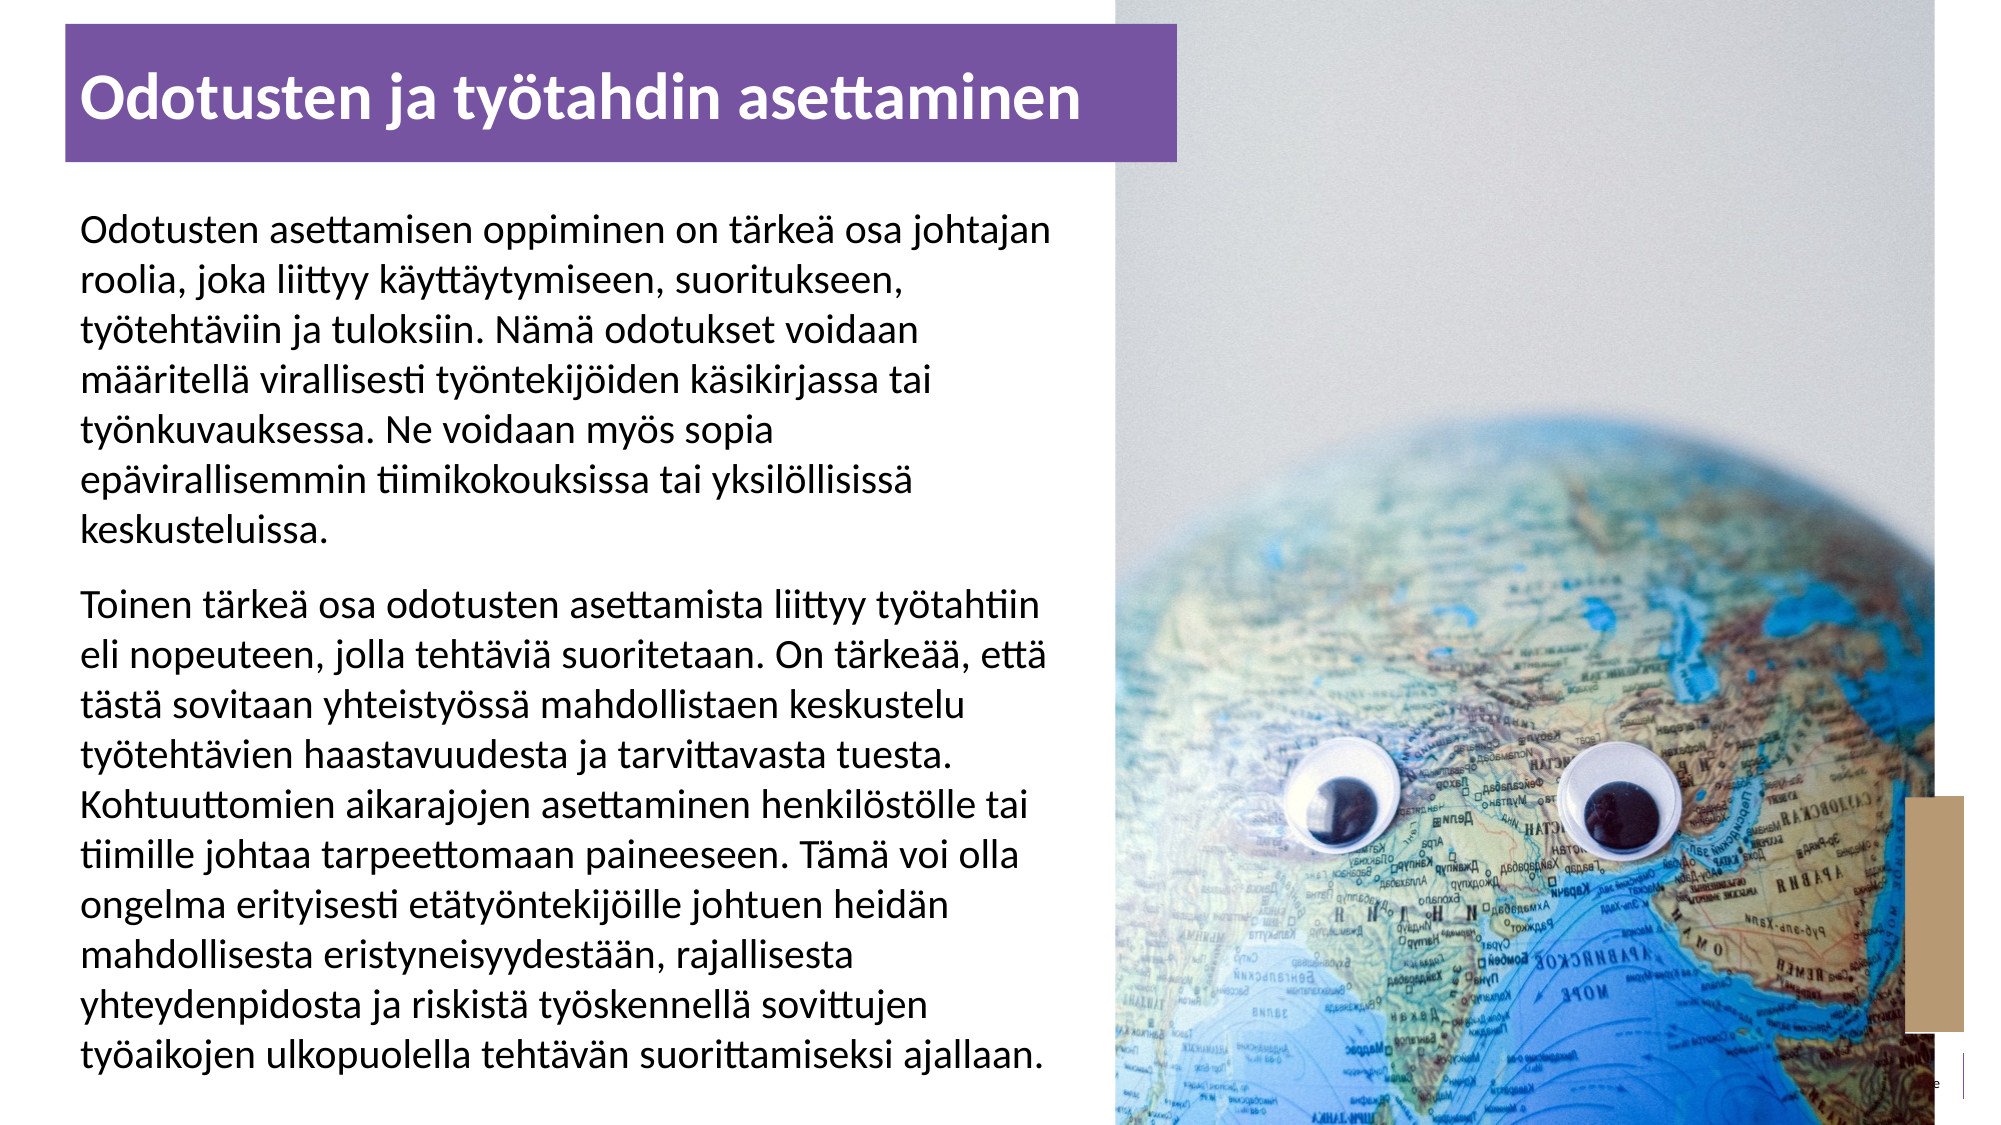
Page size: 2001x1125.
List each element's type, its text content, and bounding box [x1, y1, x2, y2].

picture [1854, 698, 1862, 705]
picture [1859, 689, 1869, 699]
list Odotusten asettamisen oppiminen on tärkeä osa johtajan roolia, joka liittyy käyttäytymiseen, suoritukseen, työtehtäviin ja tuloksiin. Nämä odotukset voidaan määritellä virallisesti työntekijöiden käsikirjassa tai työnkuvauksessa. Ne voidaan myös sopia epävirallisemmin tiimikokouksissa tai yksilöllisissä keskusteluissa. Toinen tärkeä osa odotusten asettamista liittyy työtahtiin eli nopeuteen, jolla tehtäviä suoritetaan. On tärkeää, että tästä sovitaan yhteistyössä mahdollistaen keskustelu työtehtävien haastavuudesta ja tarvittavasta tuesta. Kohtuuttomien aikarajojen asettaminen henkilöstölle tai tiimille johtaa tarpeettomaan paineeseen. Tämä voi olla ongelma erityisesti etätyöntekijöille johtuen heidän mahdollisesta eristyneisyydestään, rajallisesta yhteydenpidosta ja riskistä työskennellä sovittujen työaikojen ulkopuolella tehtävän suorittamiseksi ajallaan. [65, 193, 1079, 1082]
picture [1115, 0, 1935, 1125]
list Odotusten ja työtahdin asettaminen [65, 23, 1115, 163]
